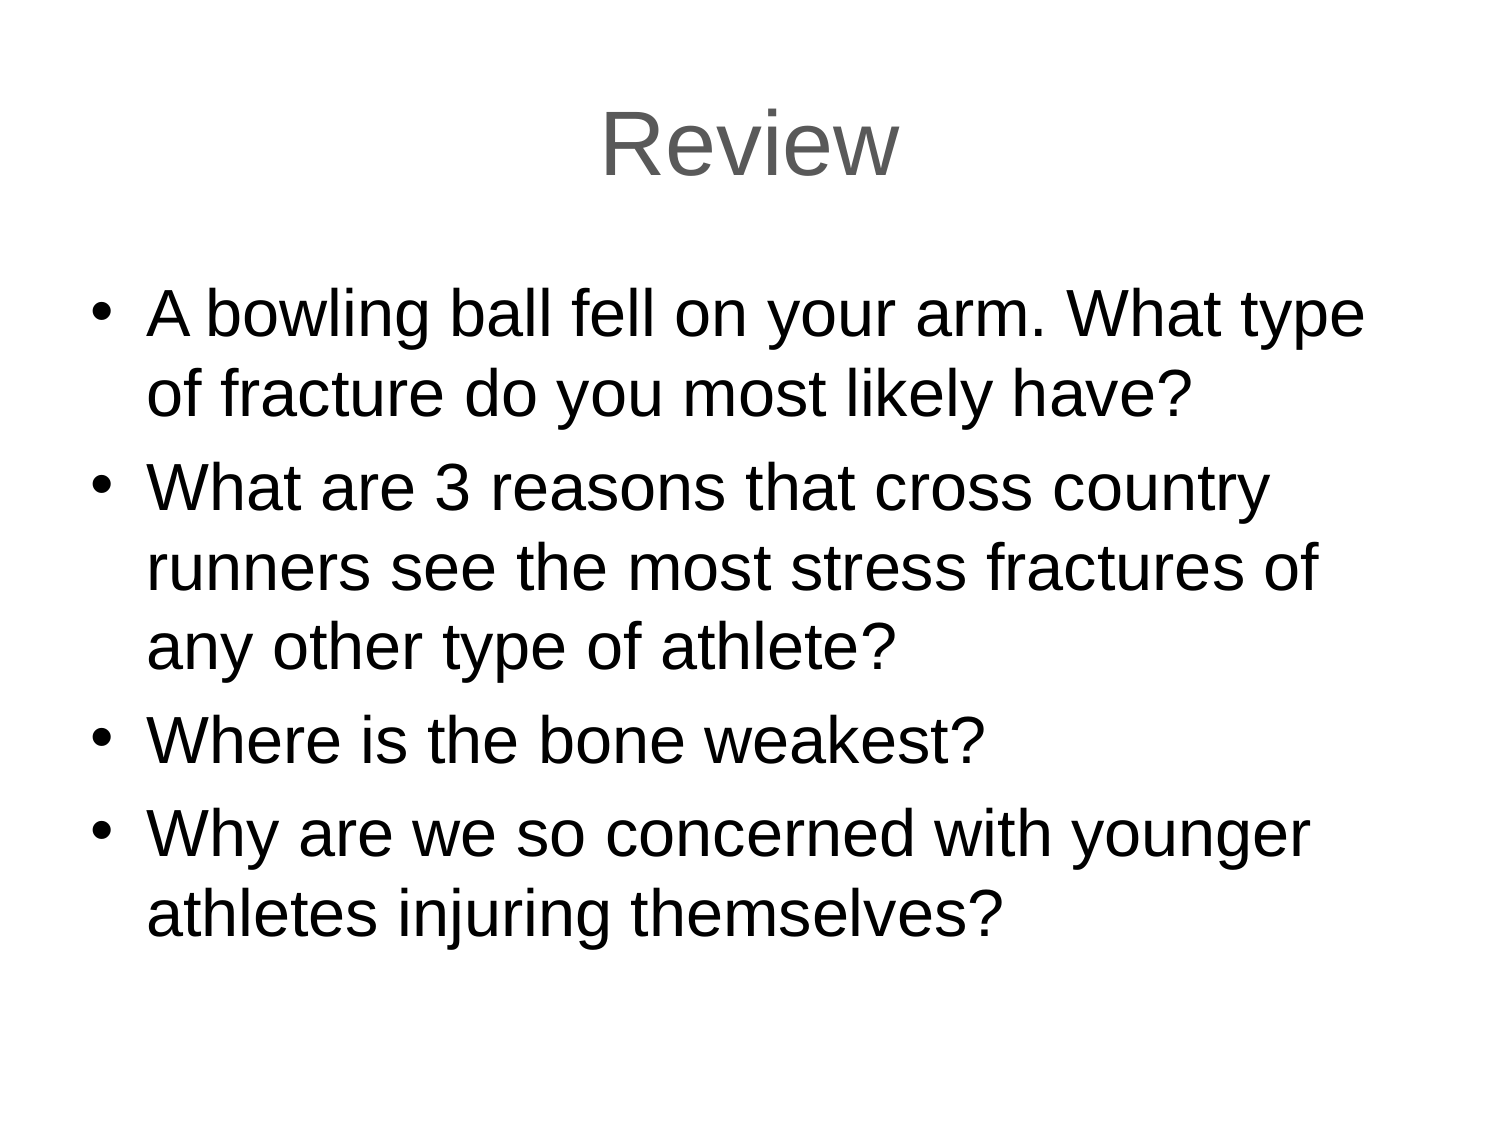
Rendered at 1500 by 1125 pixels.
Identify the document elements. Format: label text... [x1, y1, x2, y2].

title Review [75, 45, 1425, 233]
list A bowling ball fell on your arm. What type of fracture do you most likely have? What are 3 reasons that cross country runners see the most stress fractures of any other type of athlete? Where is the bone weakest? Why are we so concerned with younger athletes injuring themselves? [75, 262, 1425, 1005]
